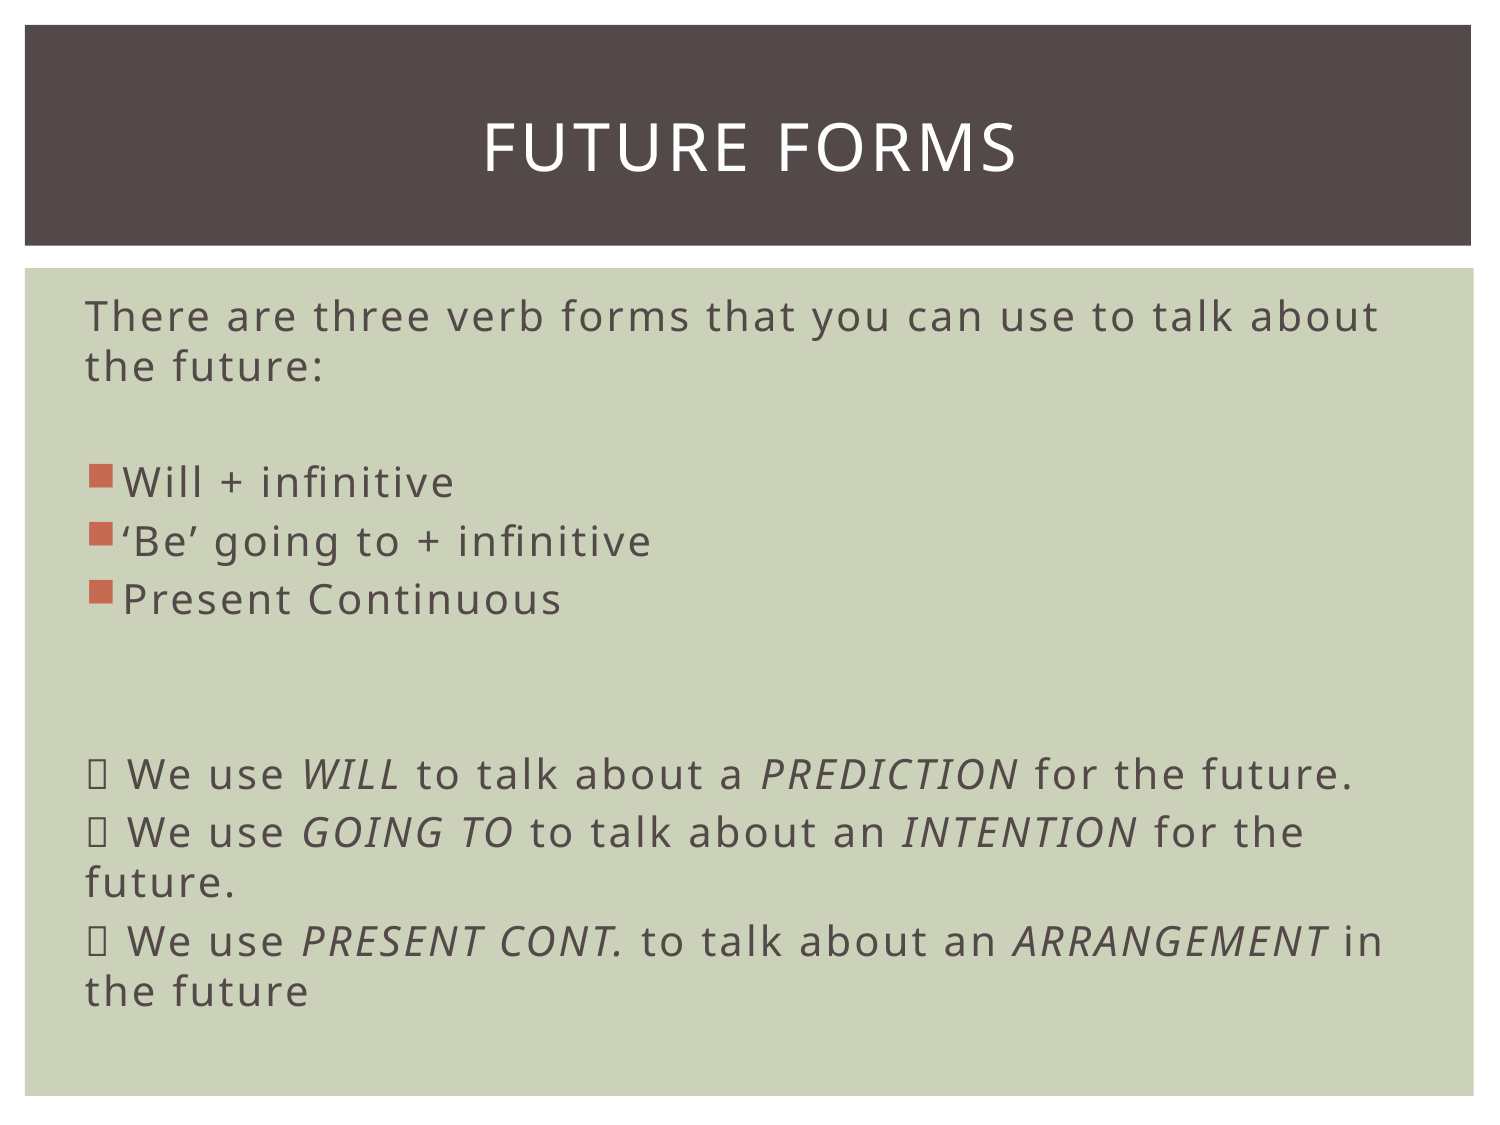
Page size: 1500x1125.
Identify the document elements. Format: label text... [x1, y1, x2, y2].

list There are three verb forms that you can use to talk about the future: Will + infinitive ‘Be’ going to + infinitive Present Continuous  We use WILL to talk about a PREDICTION for the future.  We use GOING TO to talk about an INTENTION for the future.  We use PRESENT CONT. to talk about an ARRANGEMENT in the future [62, 281, 1442, 1005]
title Future forms [62, 58, 1438, 232]
